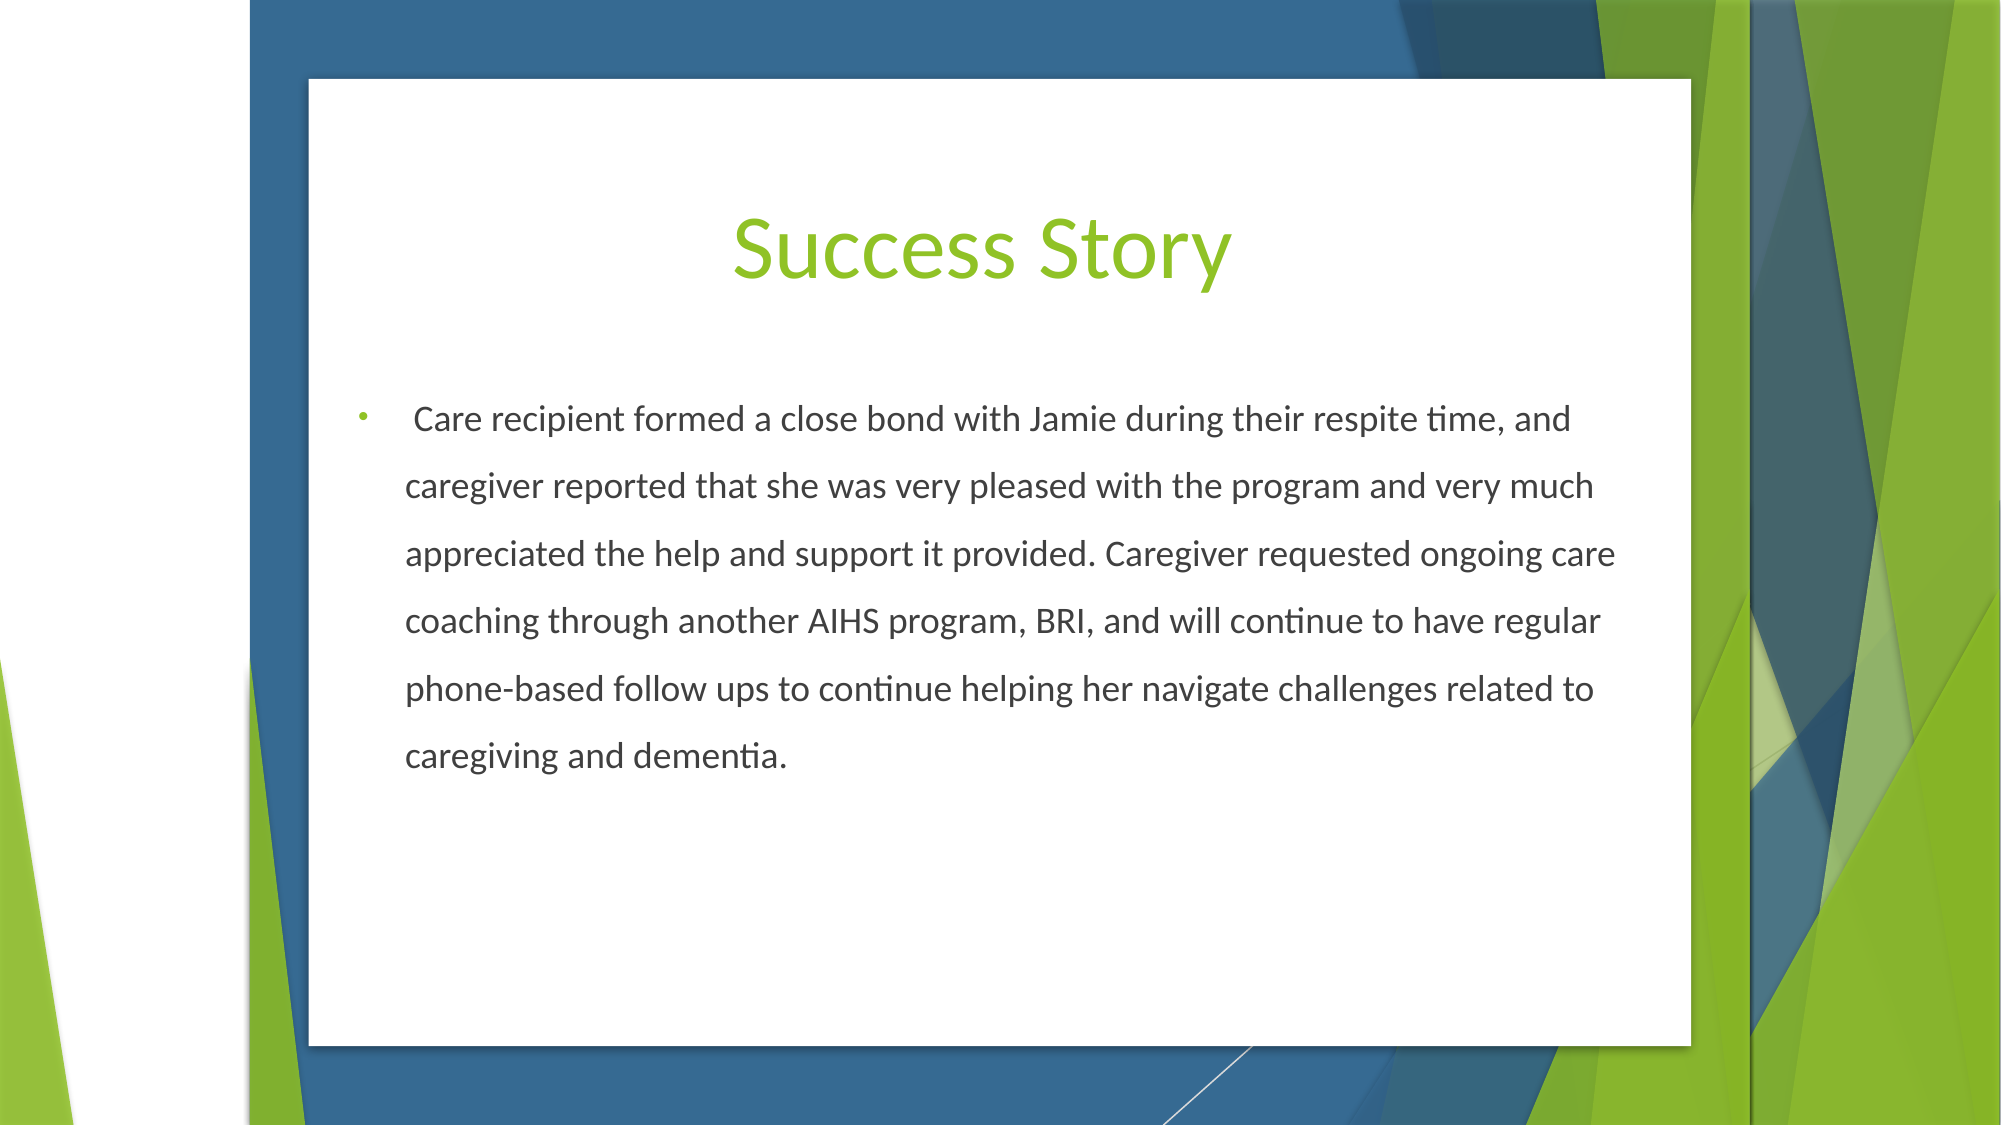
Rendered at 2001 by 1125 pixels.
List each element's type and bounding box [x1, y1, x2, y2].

text_box [249, 0, 1751, 1125]
